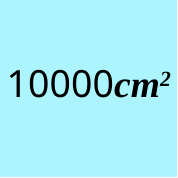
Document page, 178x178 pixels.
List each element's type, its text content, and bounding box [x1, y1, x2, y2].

text_box 10000cm2 [0, 52, 178, 113]
